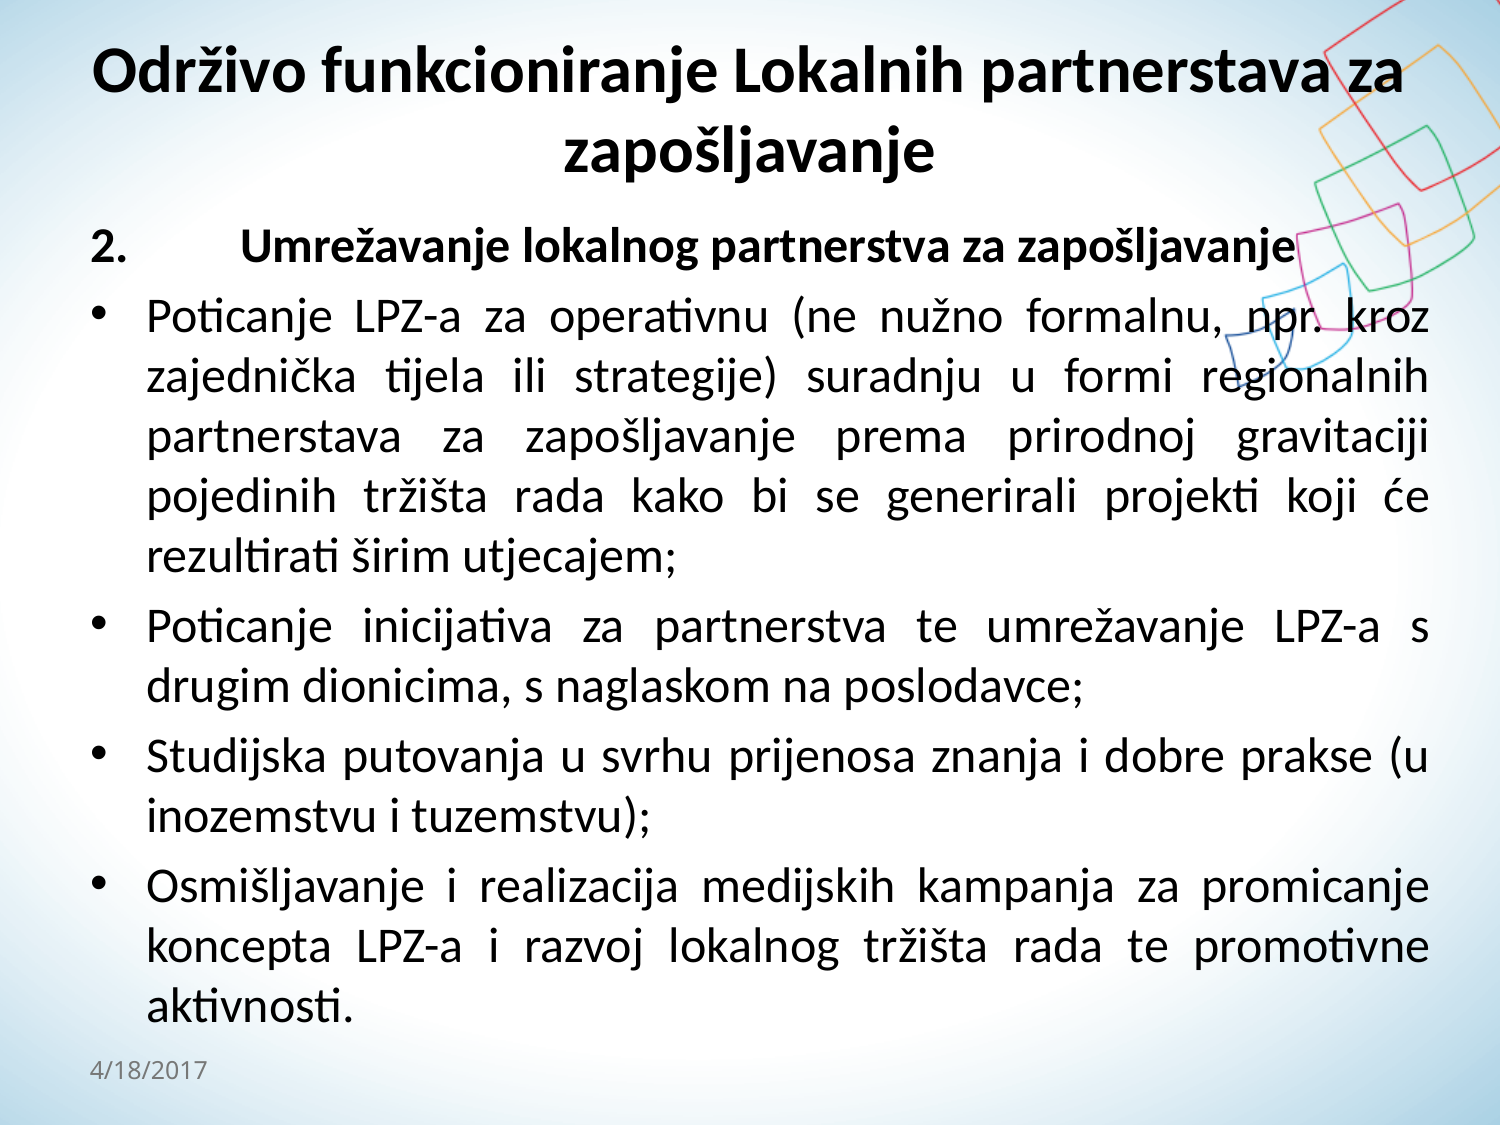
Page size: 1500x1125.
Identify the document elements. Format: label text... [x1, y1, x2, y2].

list 2. Umrežavanje lokalnog partnerstva za zapošljavanje Poticanje LPZ-a za operativnu (ne nužno formalnu, npr. kroz zajednička tijela ili strategije) suradnju u formi regionalnih partnerstava za zapošljavanje prema prirodnoj gravitaciji pojedinih tržišta rada kako bi se generirali projekti koji će rezultirati širim utjecajem; Poticanje inicijativa za partnerstva te umrežavanje LPZ-a s drugim dionicima, s naglaskom na poslodavce; Studijska putovanja u svrhu prijenosa znanja i dobre prakse (u inozemstvu i tuzemstvu); Osmišljavanje i realizacija medijskih kampanja za promicanje koncepta LPZ-a i razvoj lokalnog tržišta rada te promotivne aktivnosti. [75, 204, 1446, 1040]
title Održivo funkcioniranje Lokalnih partnerstava za zapošljavanje [75, 32, 1425, 178]
